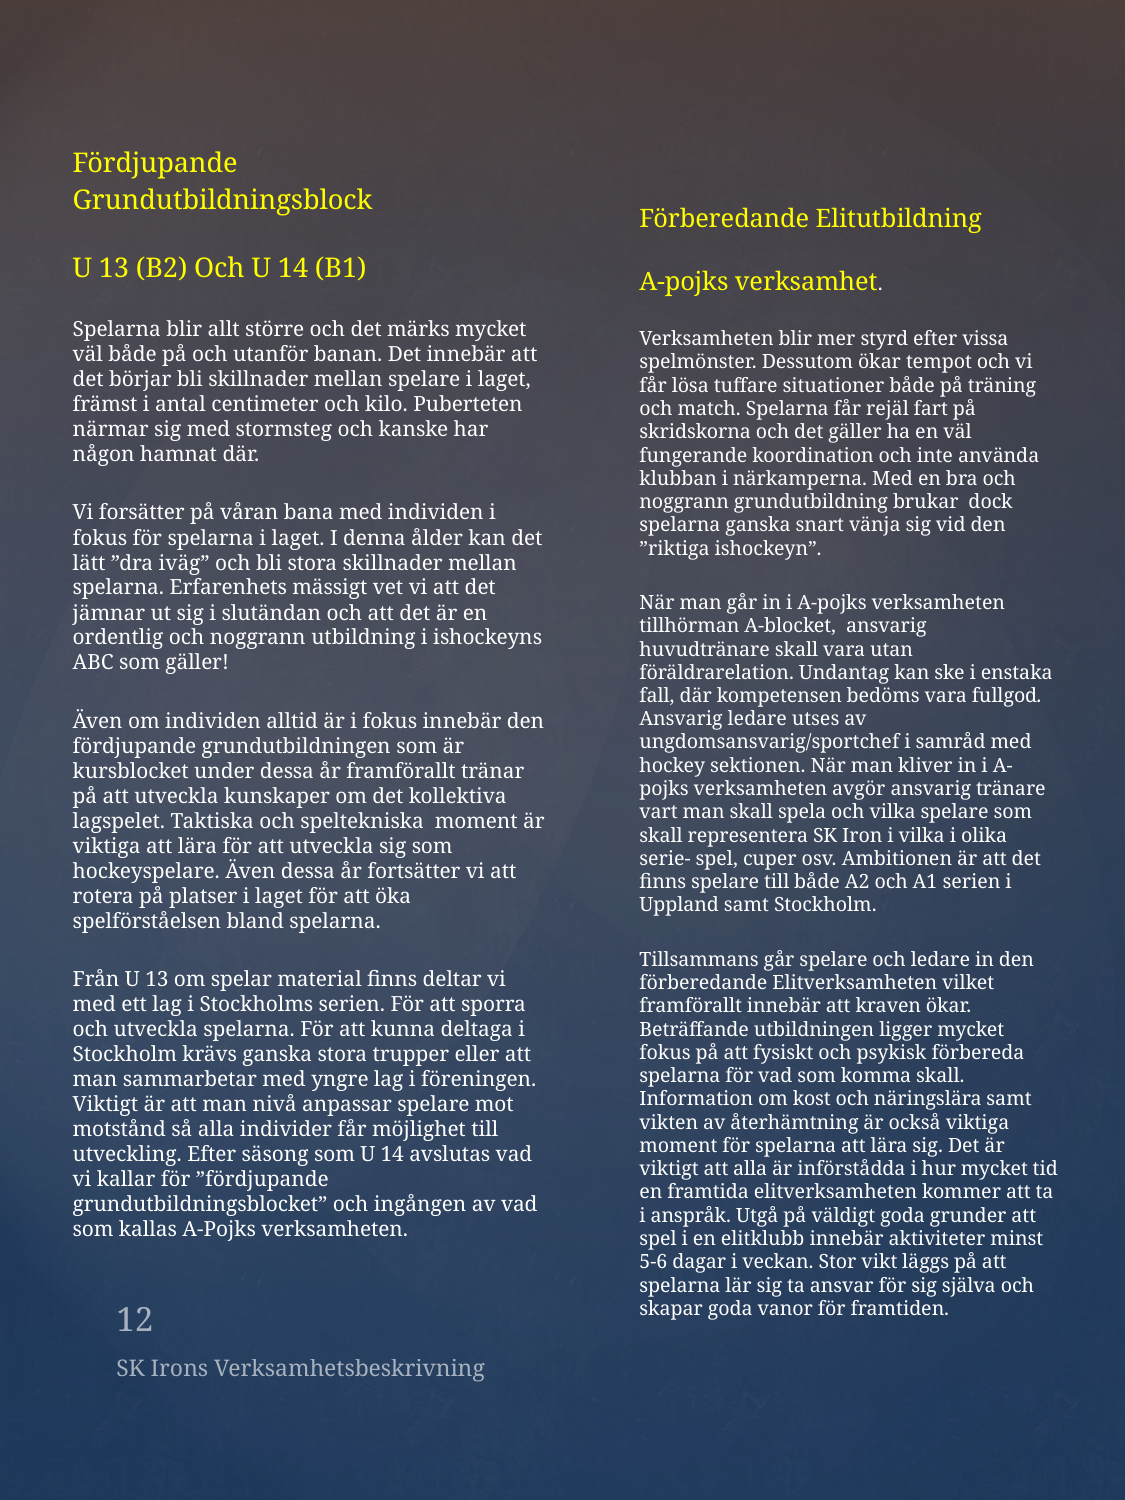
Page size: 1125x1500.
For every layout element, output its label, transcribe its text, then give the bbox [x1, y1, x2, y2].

list Fördjupande Grundutbildningsblock U 13 (B2) Och U 14 (B1) Spelarna blir allt större och det märks mycket väl både på och utanför banan. Det innebär att det börjar bli skillnader mellan spelare i laget, främst i antal centimeter och kilo. Puberteten närmar sig med stormsteg och kanske har någon hamnat där. Vi forsätter på våran bana med individen i fokus för spelarna i laget. I denna ålder kan det lätt ”dra iväg” och bli stora skillnader mellan spelarna. Erfarenhets mässigt vet vi att det jämnar ut sig i slutändan och att det är en ordentlig och noggrann utbildning i ishockeyns ABC som gäller! Även om individen alltid är i fokus innebär den fördjupande grundutbildningen som är kursblocket under dessa år framförallt tränar på att utveckla kunskaper om det kollektiva lagspelet. Taktiska och speltekniska moment är viktiga att lära för att utveckla sig som hockeyspelare. Även dessa år fortsätter vi att rotera på platser i laget för att öka spelförståelsen bland spelarna. Från U 13 om spelar material finns deltar vi med ett lag i Stockholms serien. För att sporra och utveckla spelarna. För att kunna deltaga i Stockholm krävs ganska stora trupper eller att man sammarbetar med yngre lag i föreningen. Viktigt är att man nivå anpassar spelare mot motstånd så alla individer får möjlighet till utveckling. Efter säsong som U 14 avslutas vad vi kallar för ”fördjupande grundutbildningsblocket” och ingången av vad som kallas A-Pojks verksamheten. [54, 135, 569, 1250]
footer SK Irons Verksamhetsbeskrivning [101, 1346, 664, 1426]
slide_number 12 [101, 1277, 364, 1345]
list Förberedande Elitutbildning A-pojks verksamhet. Verksamheten blir mer styrd efter vissa spelmönster. Dessutom ökar tempot och vi får lösa tuffare situationer både på träning och match. Spelarna får rejäl fart på skridskorna och det gäller ha en väl fungerande koordination och inte använda klubban i närkamperna. Med en bra och noggrann grundutbildning brukar dock spelarna ganska snart vänja sig vid den ”riktiga ishockeyn”. När man går in i A-pojks verksamheten tillhörman A-blocket, ansvarig huvudtränare skall vara utan föräldrarelation. Undantag kan ske i enstaka fall, där kompetensen bedöms vara fullgod. Ansvarig ledare utses av ungdomsansvarig/sportchef i samråd med hockey sektionen. När man kliver in i A-pojks verksamheten avgör ansvarig tränare vart man skall spela och vilka spelare som skall representera SK Iron i vilka i olika serie- spel, cuper osv. Ambitionen är att det finns spelare till både A2 och A1 serien i Uppland samt Stockholm. Tillsammans går spelare och ledare in den förberedande Elitverksamheten vilket framförallt innebär att kraven ökar. Beträffande utbildningen ligger mycket fokus på att fysiskt och psykisk förbereda spelarna för vad som komma skall. Information om kost och näringslära samt vikten av återhämtning är också viktiga moment för spelarna att lära sig. Det är viktigt att alla är införstådda i hur mycket tid en framtida elitverksamheten kommer att ta i anspråk. Utgå på väldigt goda grunder att spel i en elitklubb innebär aktiviteter minst 5-6 dagar i veckan. Stor vikt läggs på att spelarna lär sig ta ansvar för sig själva och skapar goda vanor för framtiden. [621, 194, 1074, 1329]
